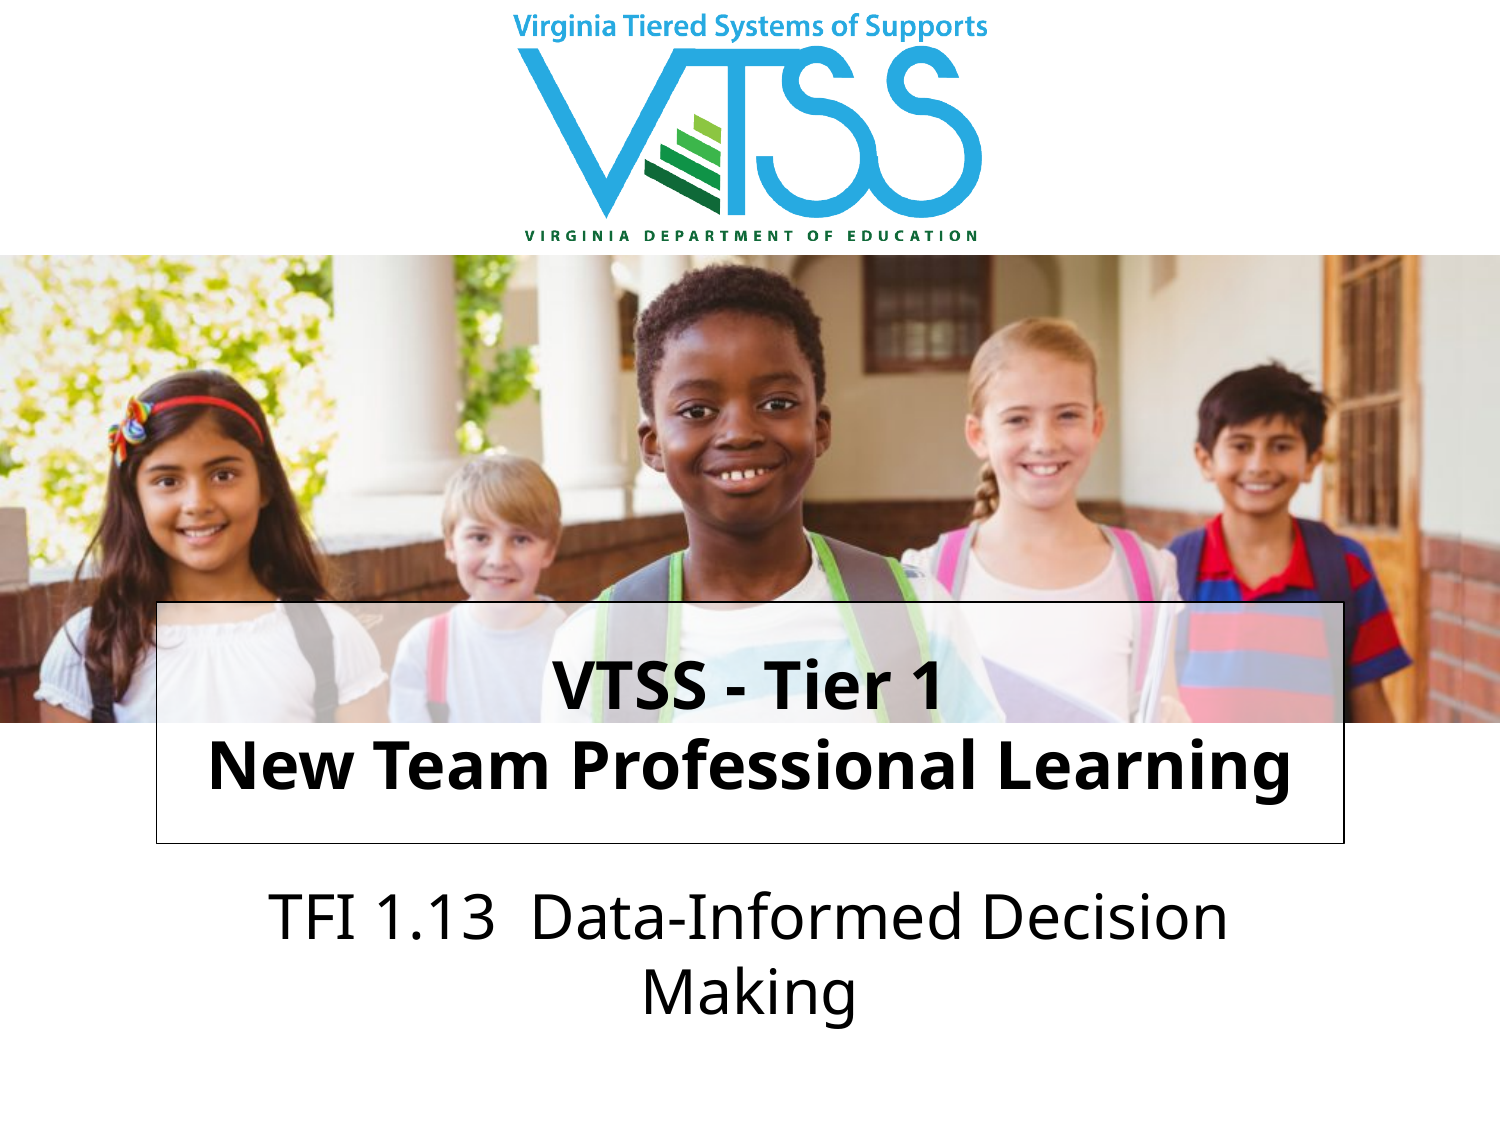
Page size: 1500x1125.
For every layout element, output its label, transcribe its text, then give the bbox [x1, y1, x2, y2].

subtitle TFI 1.13 Data-Informed Decision Making [225, 862, 1276, 1013]
picture [0, 255, 1500, 723]
title VTSS - Tier 1 New Team Professional Learning [155, 601, 1346, 845]
picture [513, 13, 987, 241]
